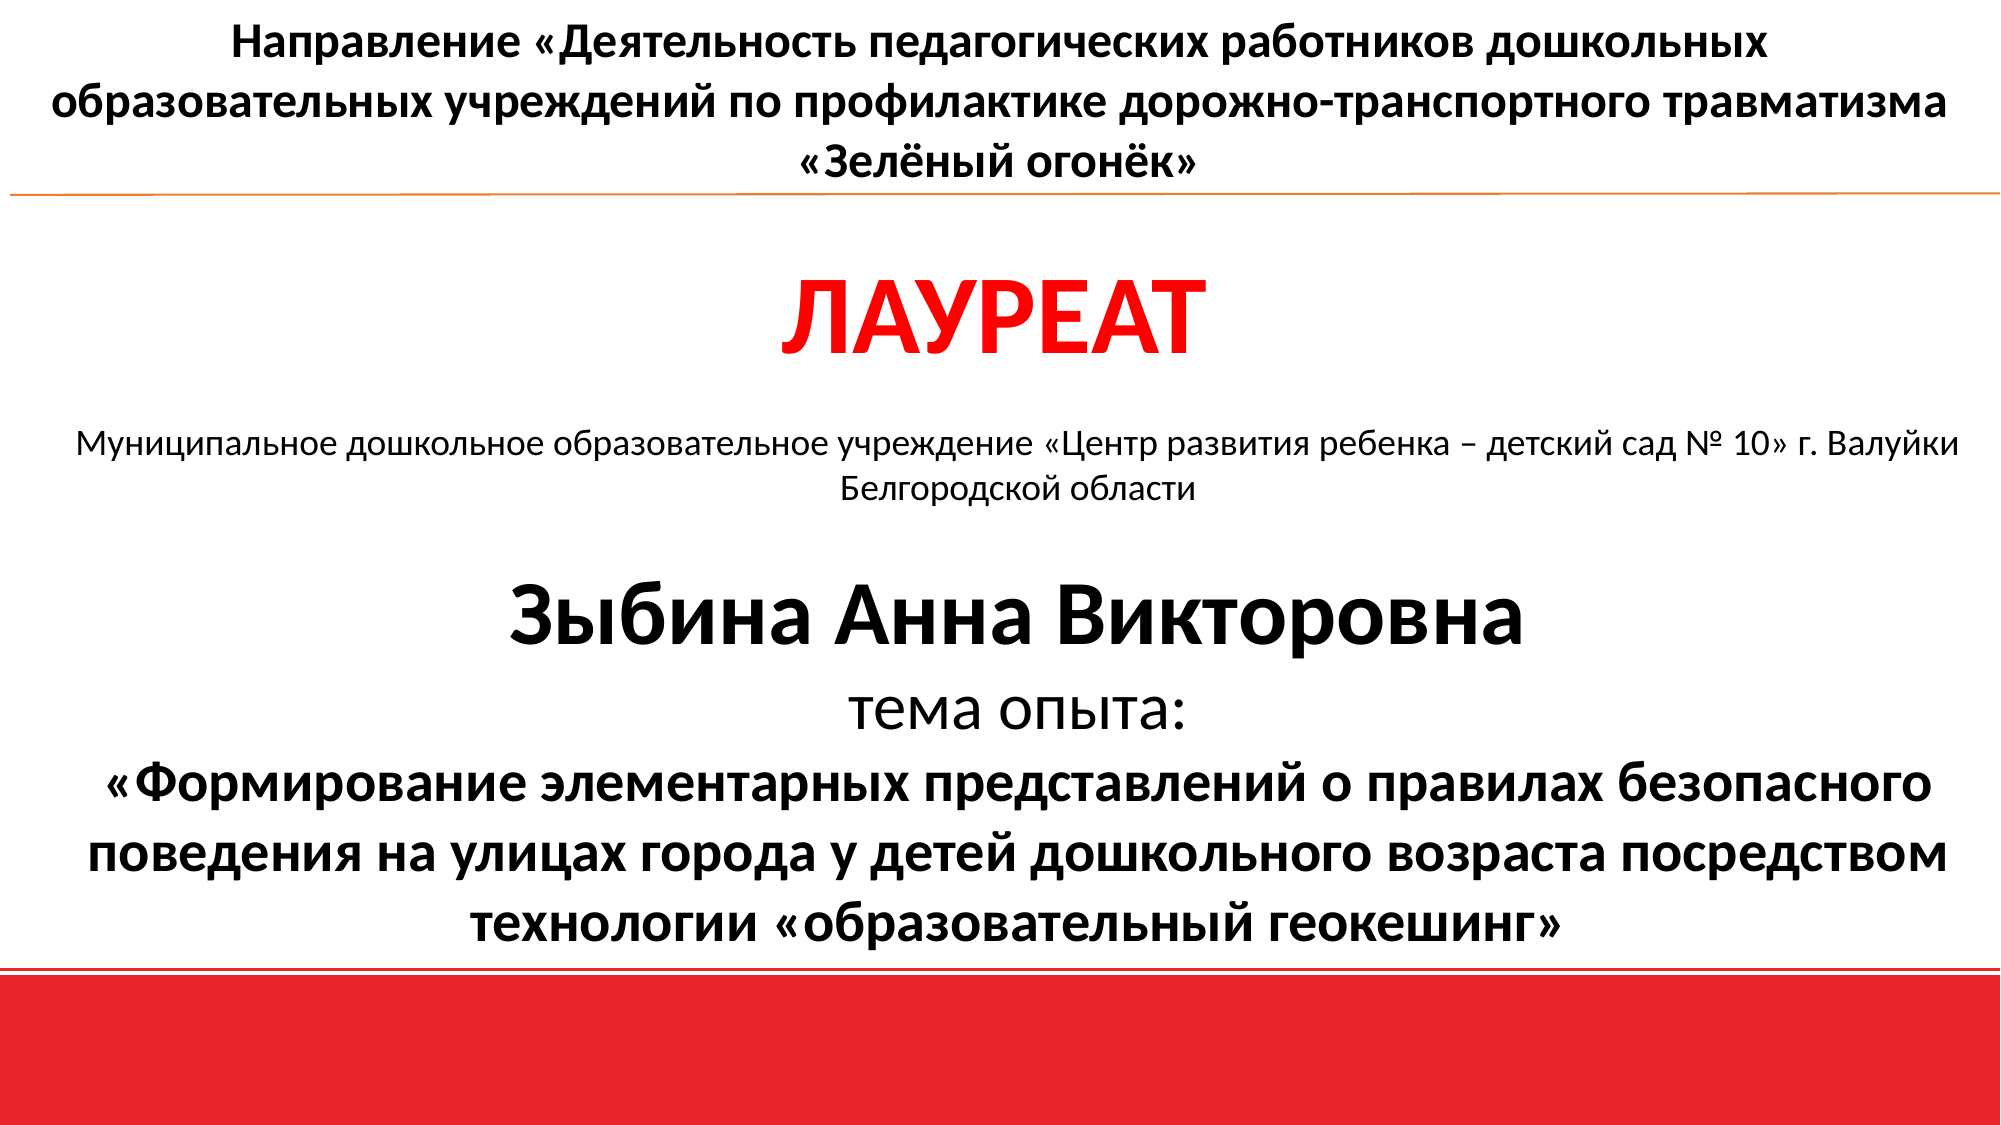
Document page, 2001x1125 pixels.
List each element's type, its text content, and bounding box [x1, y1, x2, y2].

text_box [0, 975, 2000, 1125]
text_box Направление «Деятельность педагогических работников дошкольных образовательных учреждений по профилактике дорожно-транспортного травматизма «Зелёный огонёк» [23, 0, 1977, 193]
text_box Муниципальное дошкольное образовательное учреждение «Центр развития ребенка – детский сад № 10» г. Валуйки Белгородской области Зыбина Анна Викторовна тема опыта: «Формирование элементарных представлений о правилах безопасного поведения на улицах города у детей дошкольного возраста посредством технологии «образовательный геокешинг» [23, 410, 2000, 961]
text_box ЛАУРЕАТ [560, 233, 1429, 384]
